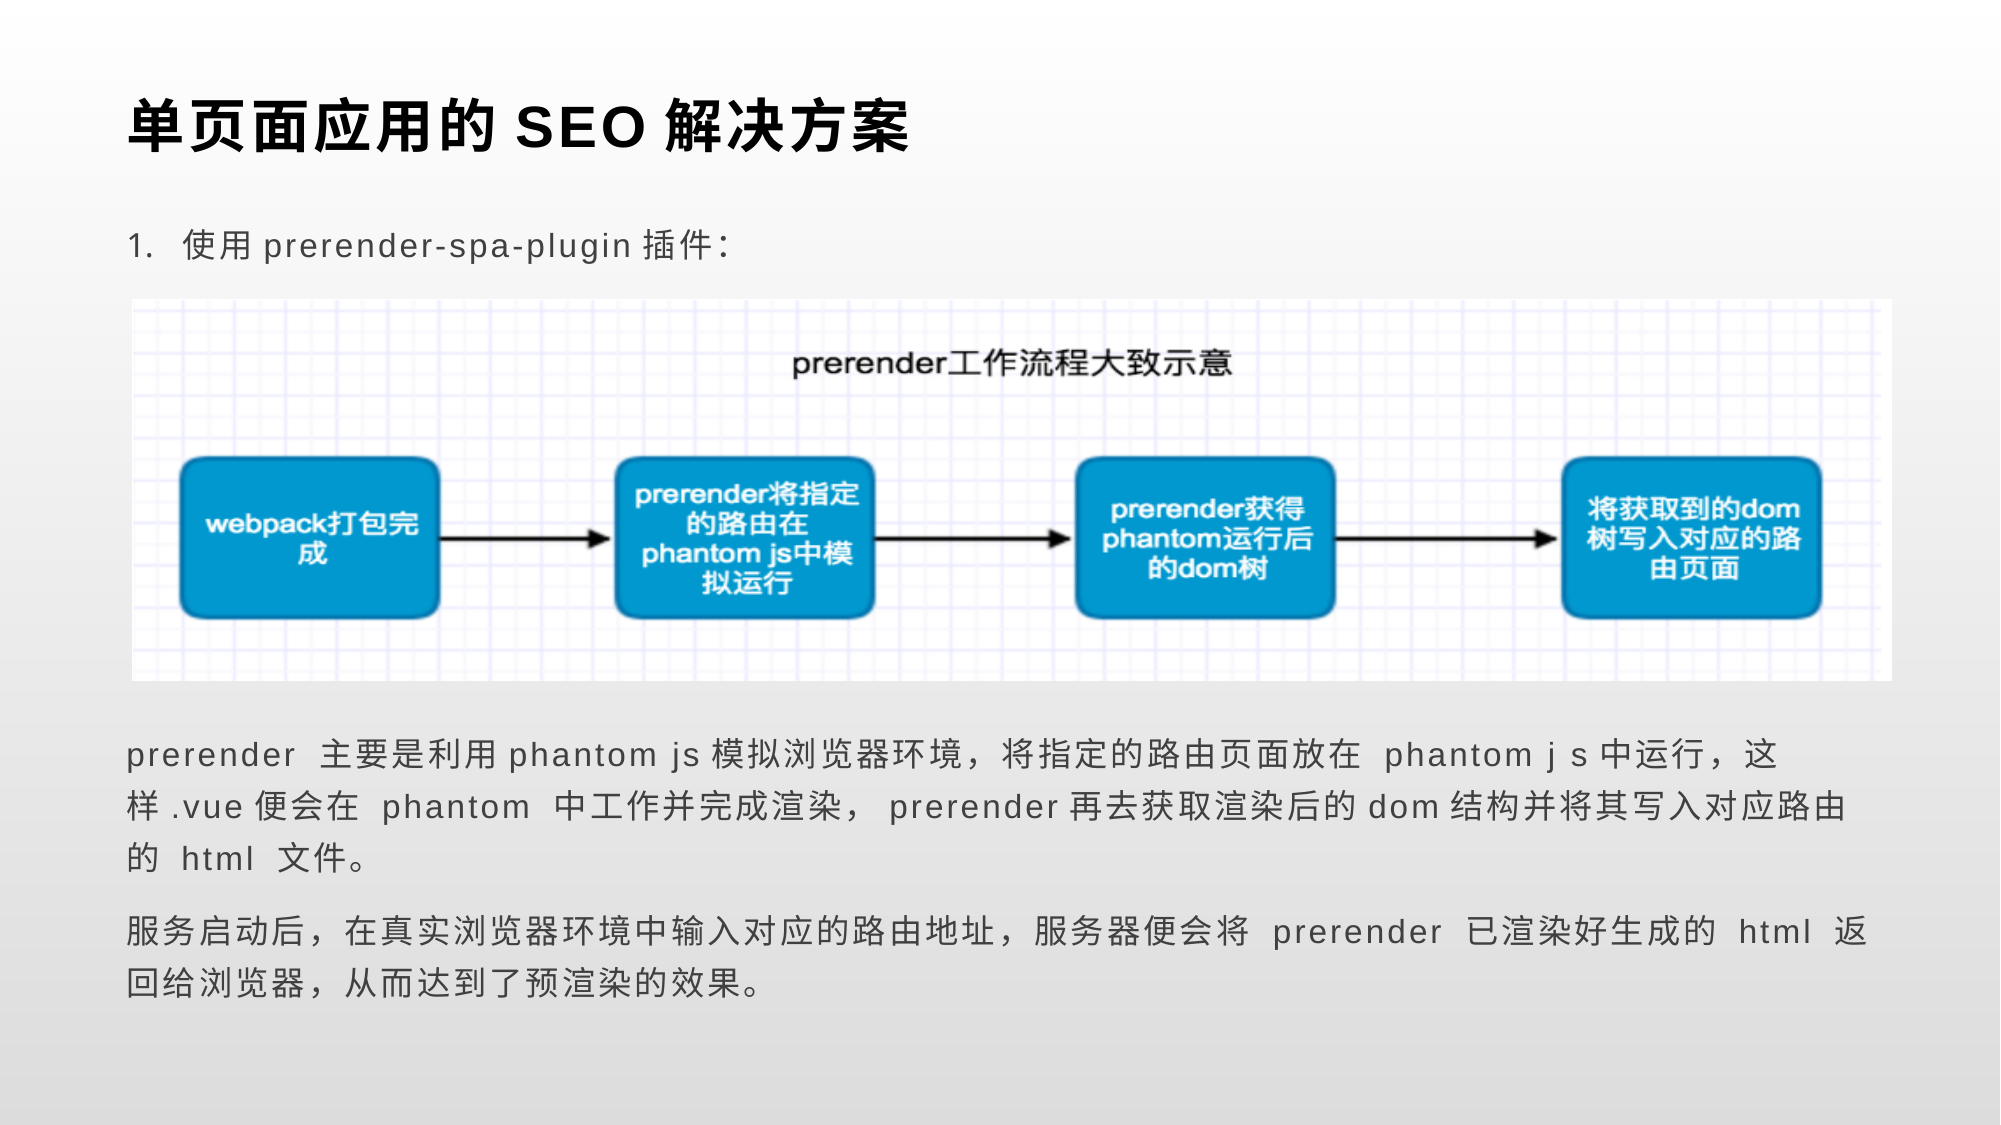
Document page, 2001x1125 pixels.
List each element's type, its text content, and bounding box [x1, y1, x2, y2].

title 单页面应用的SEO解决方案 [109, 70, 1891, 178]
picture [132, 299, 1892, 681]
list 使用prerender-spa-plugin插件： prerender 主要是利用phantom js模拟浏览器环境，将指定的路由页面放在 phantom j s中运行，这样.vue便会在 phantom 中工作并完成渲染，prerender再去获取渲染后的dom结构并将其写入对应路由的 html 文件。 服务启动后，在真实浏览器环境中输入对应的路由地址，服务器便会将 prerender 已渲染好生成的 html 返回给浏览器，从而达到了预渲染的效果。 [109, 212, 1891, 1040]
